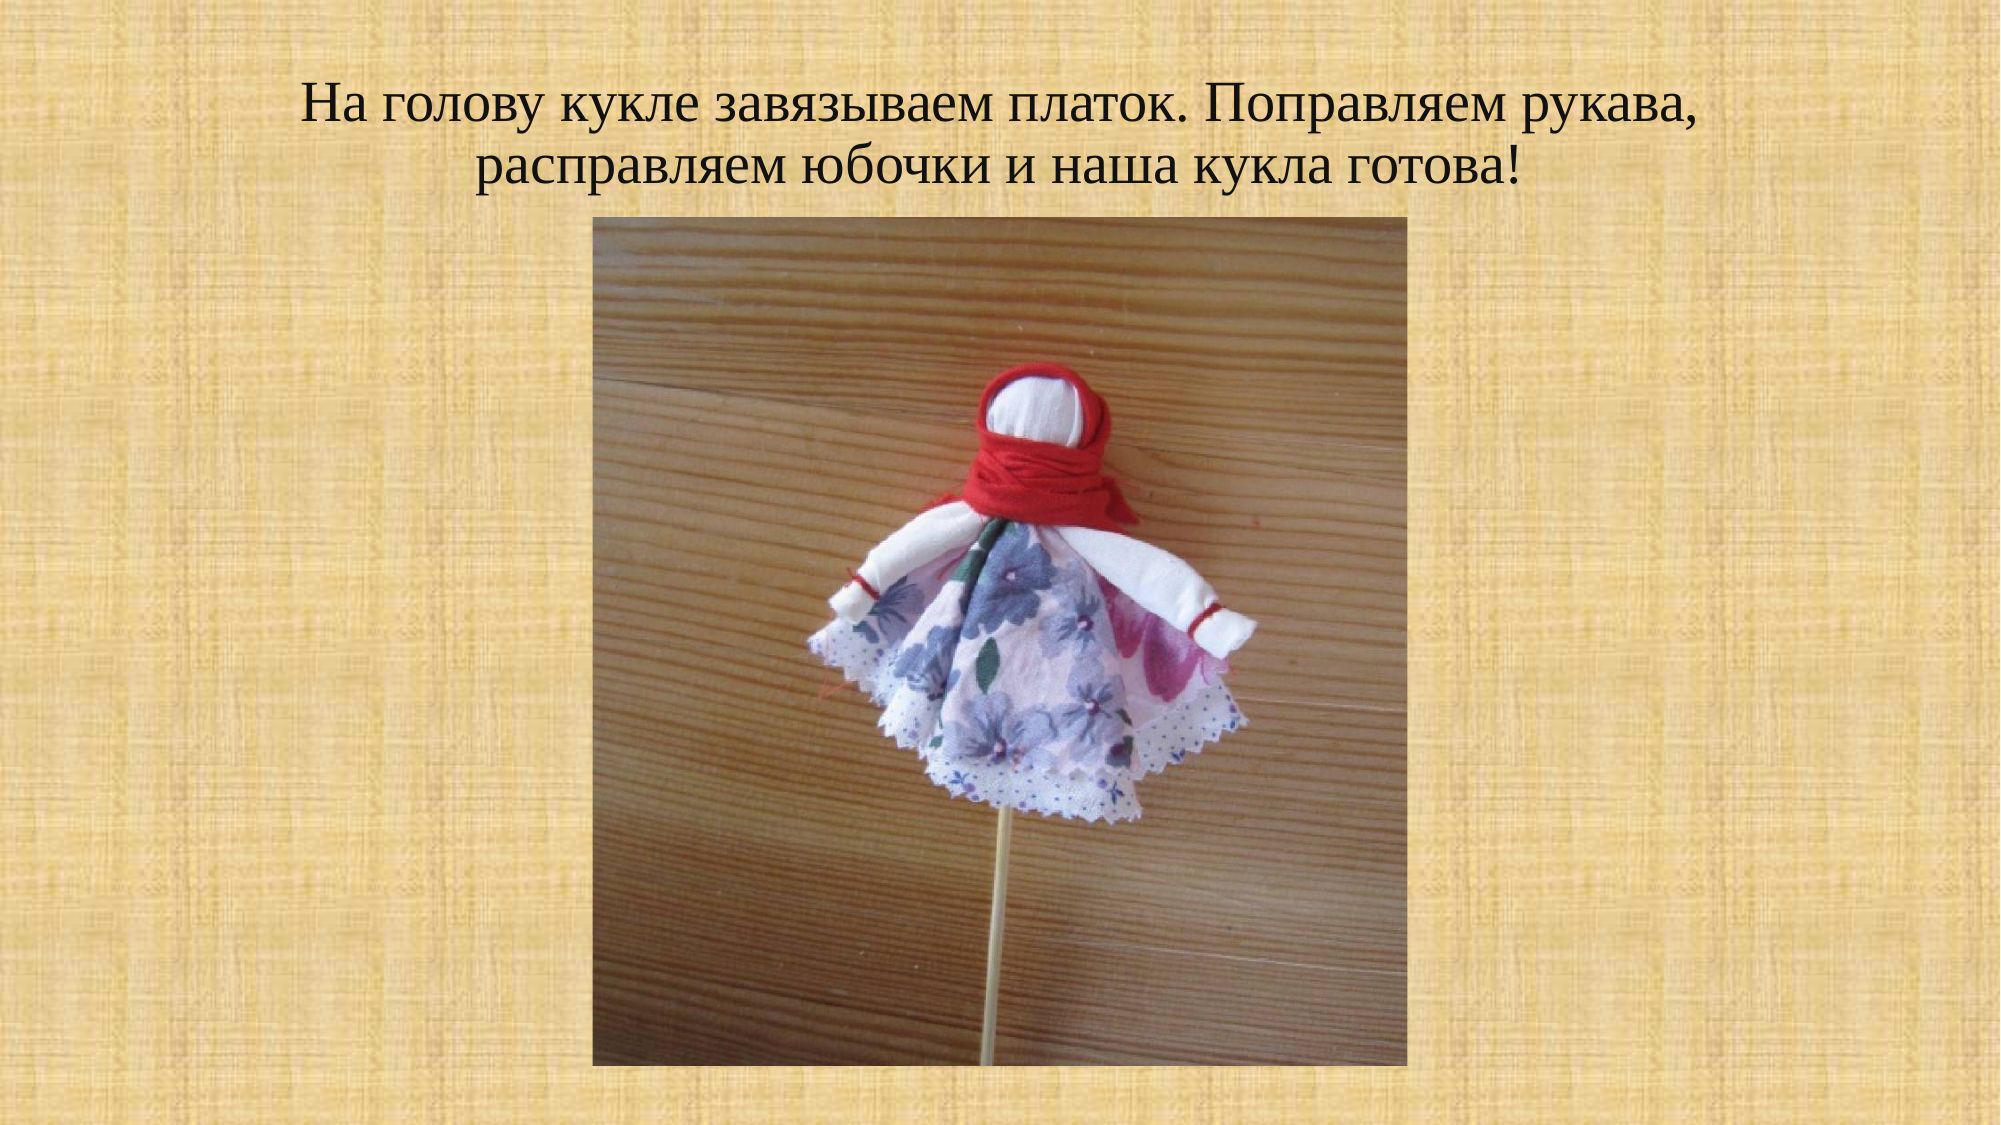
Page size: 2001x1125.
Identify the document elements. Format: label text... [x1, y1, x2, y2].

title На голову кукле завязываем платок. Поправляем рукава, расправляем юбочки и наша кукла готова! [137, 59, 1863, 278]
picture [0, 0, 2001, 1125]
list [592, 217, 1408, 1066]
